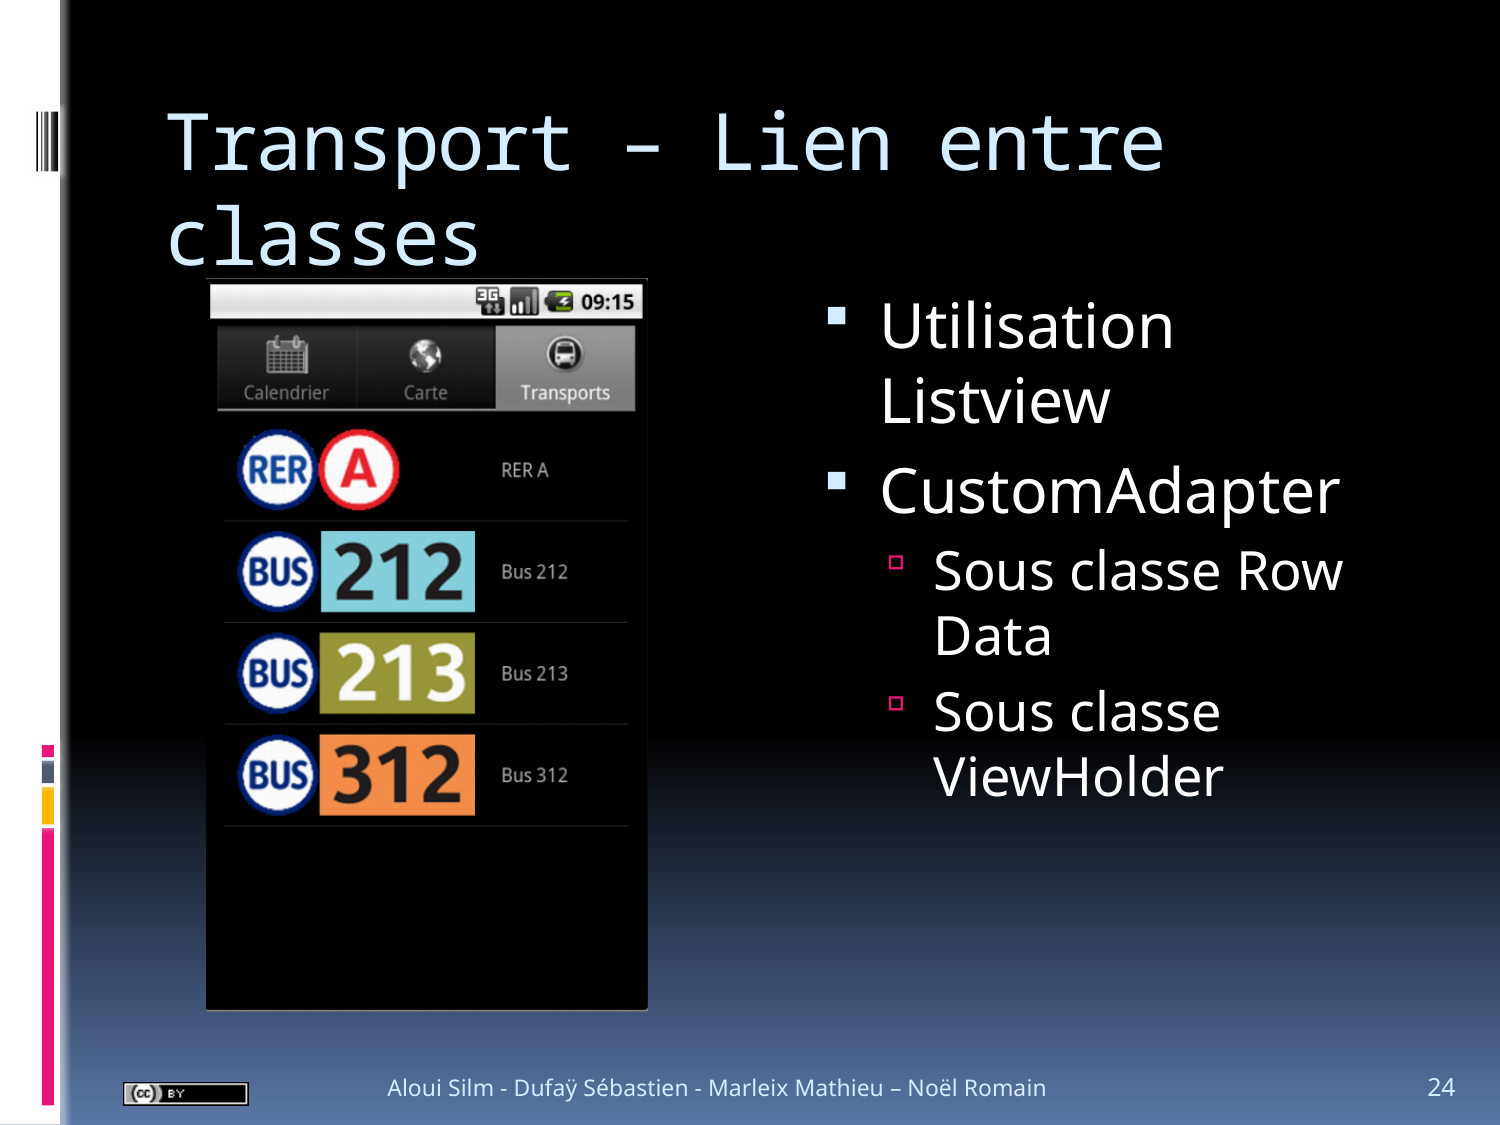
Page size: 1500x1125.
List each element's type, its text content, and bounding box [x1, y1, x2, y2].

picture [123, 1081, 250, 1106]
list Utilisation Listview CustomAdapter Sous classe Row Data Sous classe ViewHolder [797, 278, 1411, 1029]
footer Aloui Silm - Dufaÿ Sébastien - Marleix Mathieu – Noël Romain [150, 1052, 1063, 1113]
picture [206, 278, 649, 1013]
title Transport – Lien entre classes [150, 83, 1425, 234]
slide_number 24 [1412, 1052, 1488, 1113]
